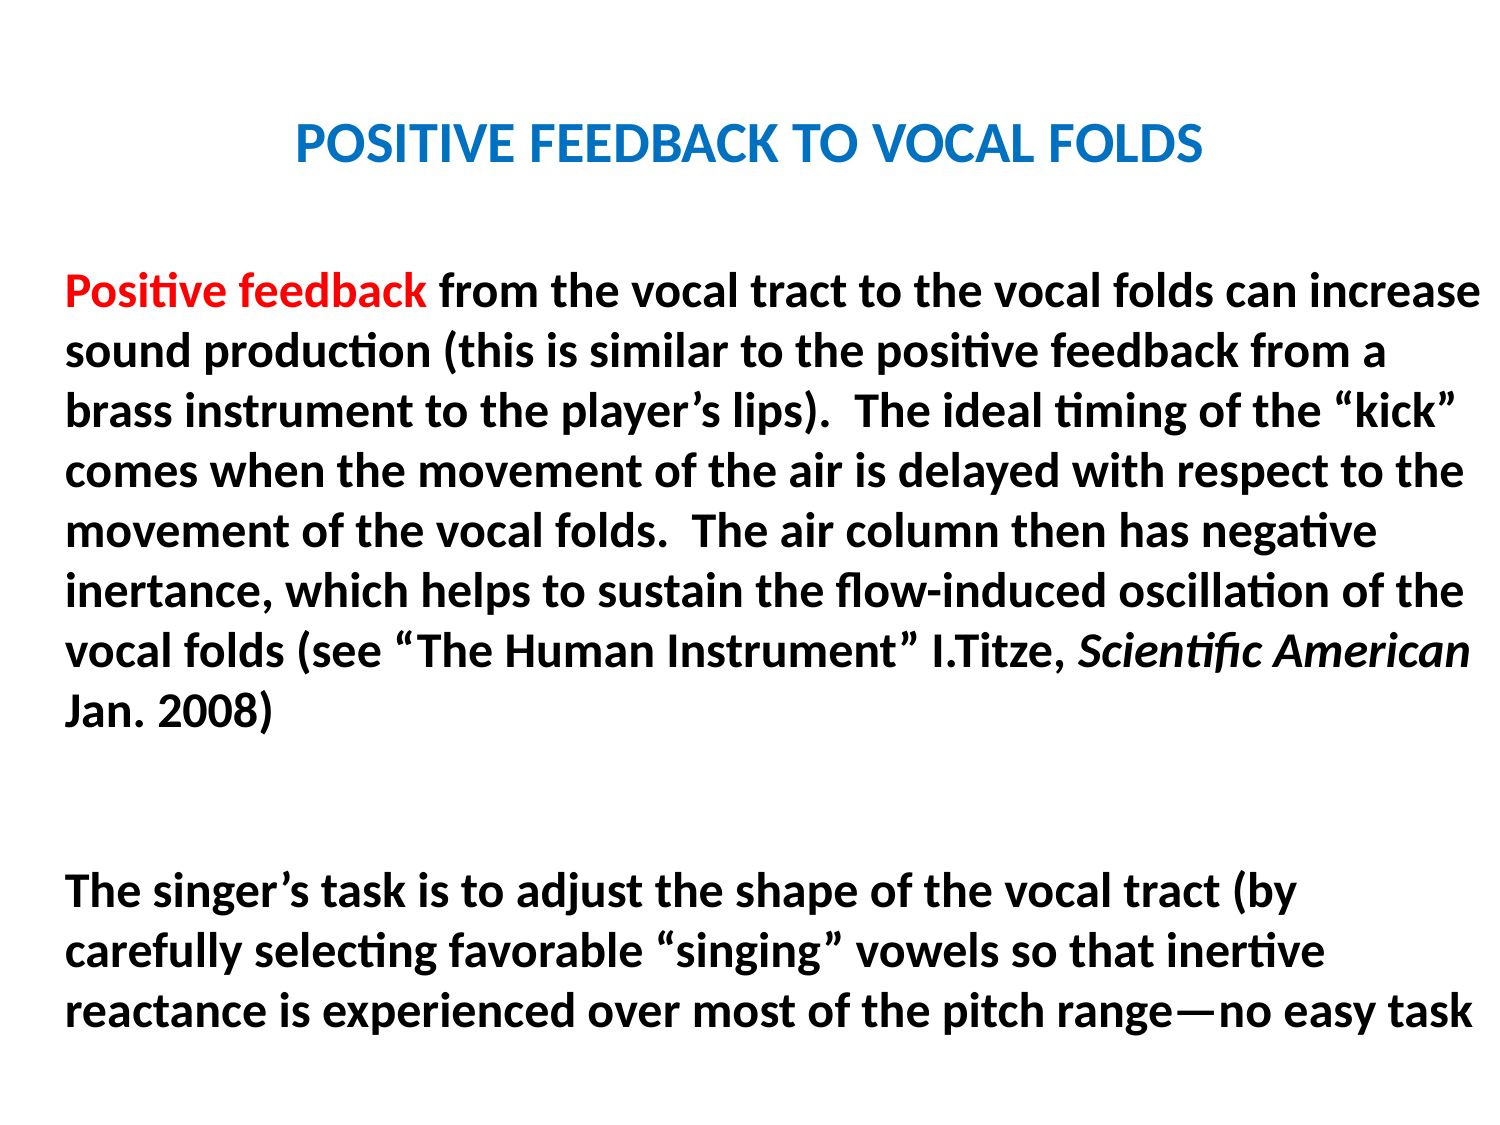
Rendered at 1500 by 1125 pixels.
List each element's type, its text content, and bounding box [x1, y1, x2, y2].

title POSITIVE FEEDBACK TO VOCAL FOLDS [75, 45, 1425, 233]
text_box Positive feedback from the vocal tract to the vocal folds can increase sound production (this is similar to the positive feedback from a brass instrument to the player’s lips). The ideal timing of the “kick” comes when the movement of the air is delayed with respect to the movement of the vocal folds. The air column then has negative inertance, which helps to sustain the flow-induced oscillation of the vocal folds (see “The Human Instrument” I.Titze, Scientific American Jan. 2008) The singer’s task is to adjust the shape of the vocal tract (by carefully selecting favorable “singing” vowels so that inertive reactance is experienced over most of the pitch range—no easy task [50, 249, 1500, 1045]
